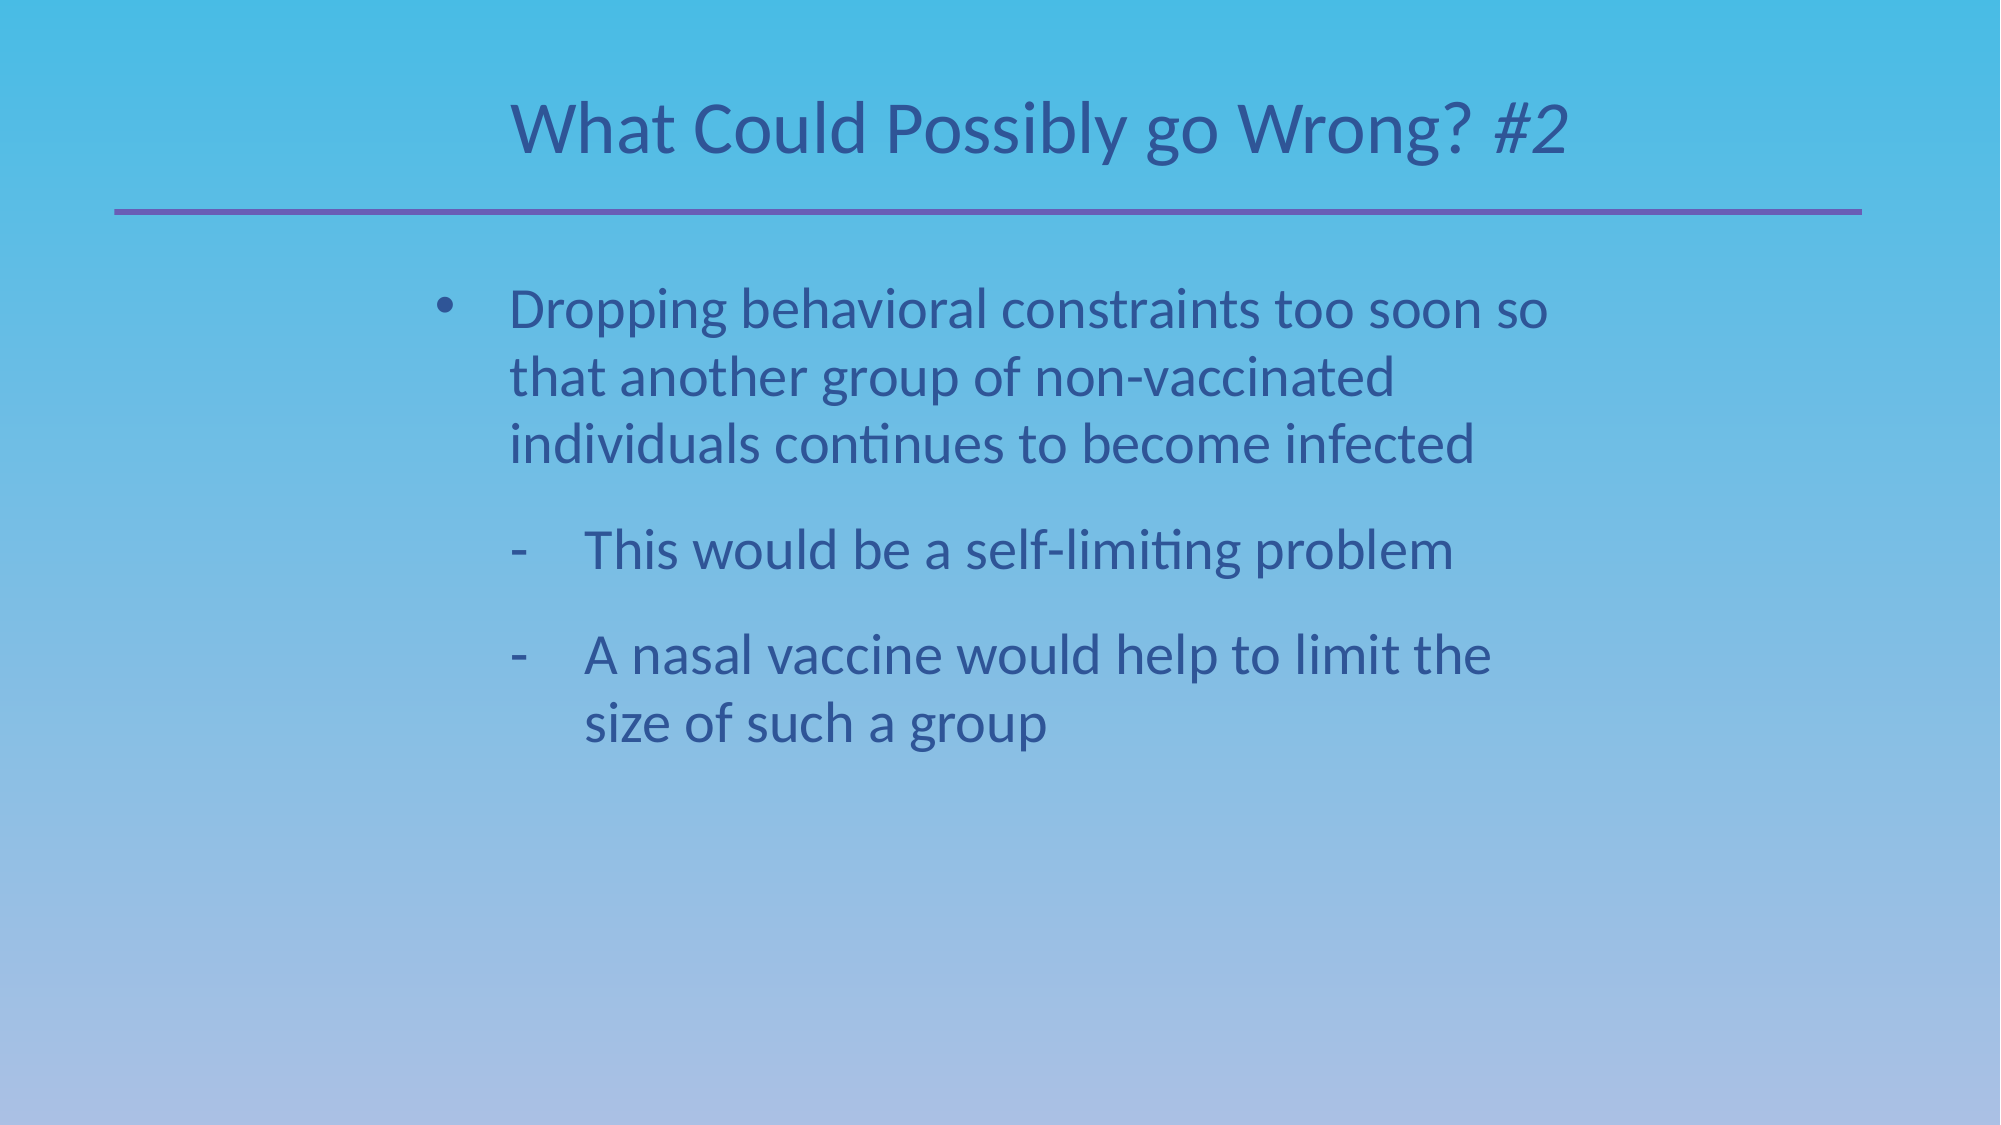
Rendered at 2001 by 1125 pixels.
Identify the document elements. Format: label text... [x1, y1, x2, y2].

text_box Dropping behavioral constraints too soon so that another group of non-vaccinated individuals continues to become infected This would be a self-limiting problem A nasal vaccine would help to limit the size of such a group [420, 264, 1582, 762]
text_box What Could Possibly go Wrong? #2 [340, 92, 1664, 176]
